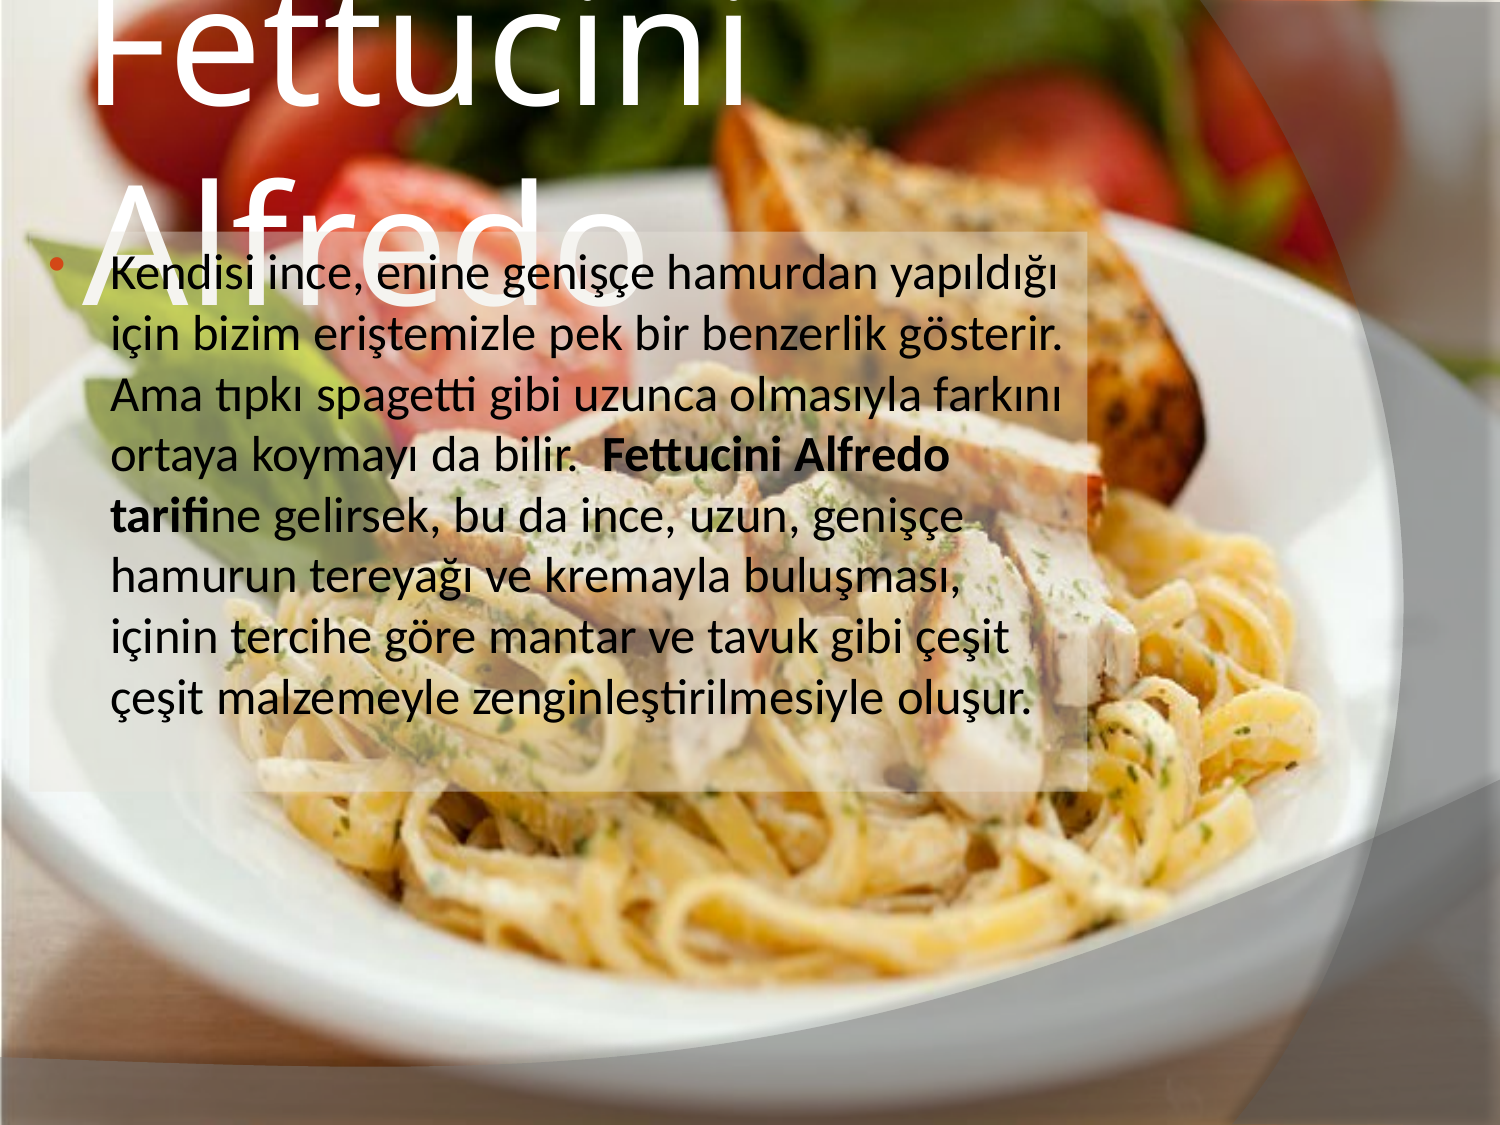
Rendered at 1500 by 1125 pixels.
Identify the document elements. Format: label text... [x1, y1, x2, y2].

list Kendisi ince, enine genişçe hamurdan yapıldığı için bizim eriştemizle pek bir benzerlik gösterir. Ama tıpkı spagetti gibi uzunca olmasıyla farkını ortaya koymayı da bilir. Fettucini Alfredo tarifine gelirsek, bu da ince, uzun, genişçe hamurun tereyağı ve kremayla buluşması, içinin tercihe göre mantar ve tavuk gibi çeşit çeşit malzemeyle zenginleştirilmesiyle oluşur. [29, 231, 1088, 792]
title Fettucini Alfredo [75, 45, 1300, 233]
picture [0, 0, 1403, 1066]
